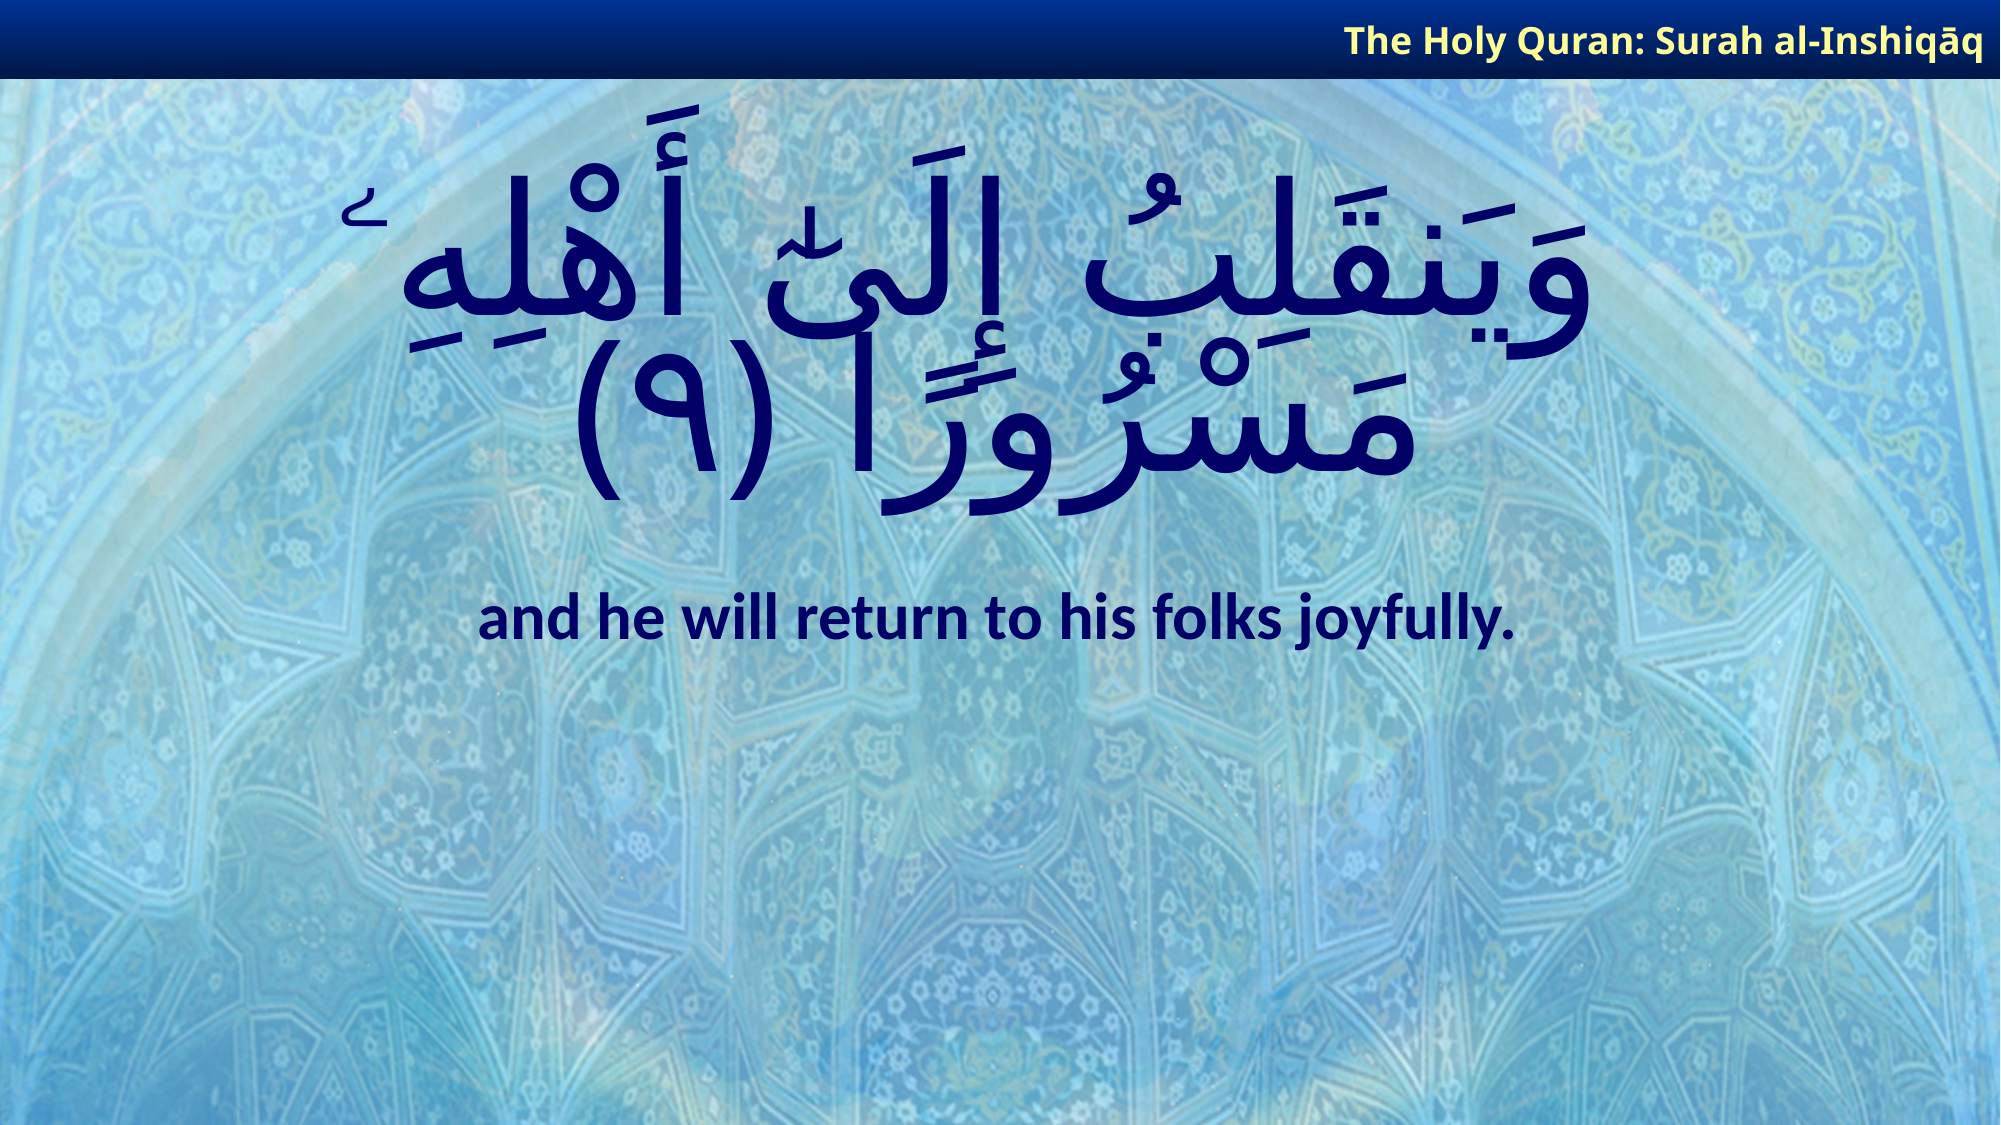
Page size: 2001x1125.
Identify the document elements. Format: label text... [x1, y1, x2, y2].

subtitle and he will return to his folks joyfully. [7, 574, 1989, 862]
title وَيَنقَلِبُ إِلَىٰٓ أَهْلِهِۦ مَسْرُورًا ﴿٩﴾ [0, 231, 2000, 473]
picture [0, 0, 2001, 1125]
text_box The Holy Quran: Surah al-Inshiqāq [0, 0, 2000, 79]
